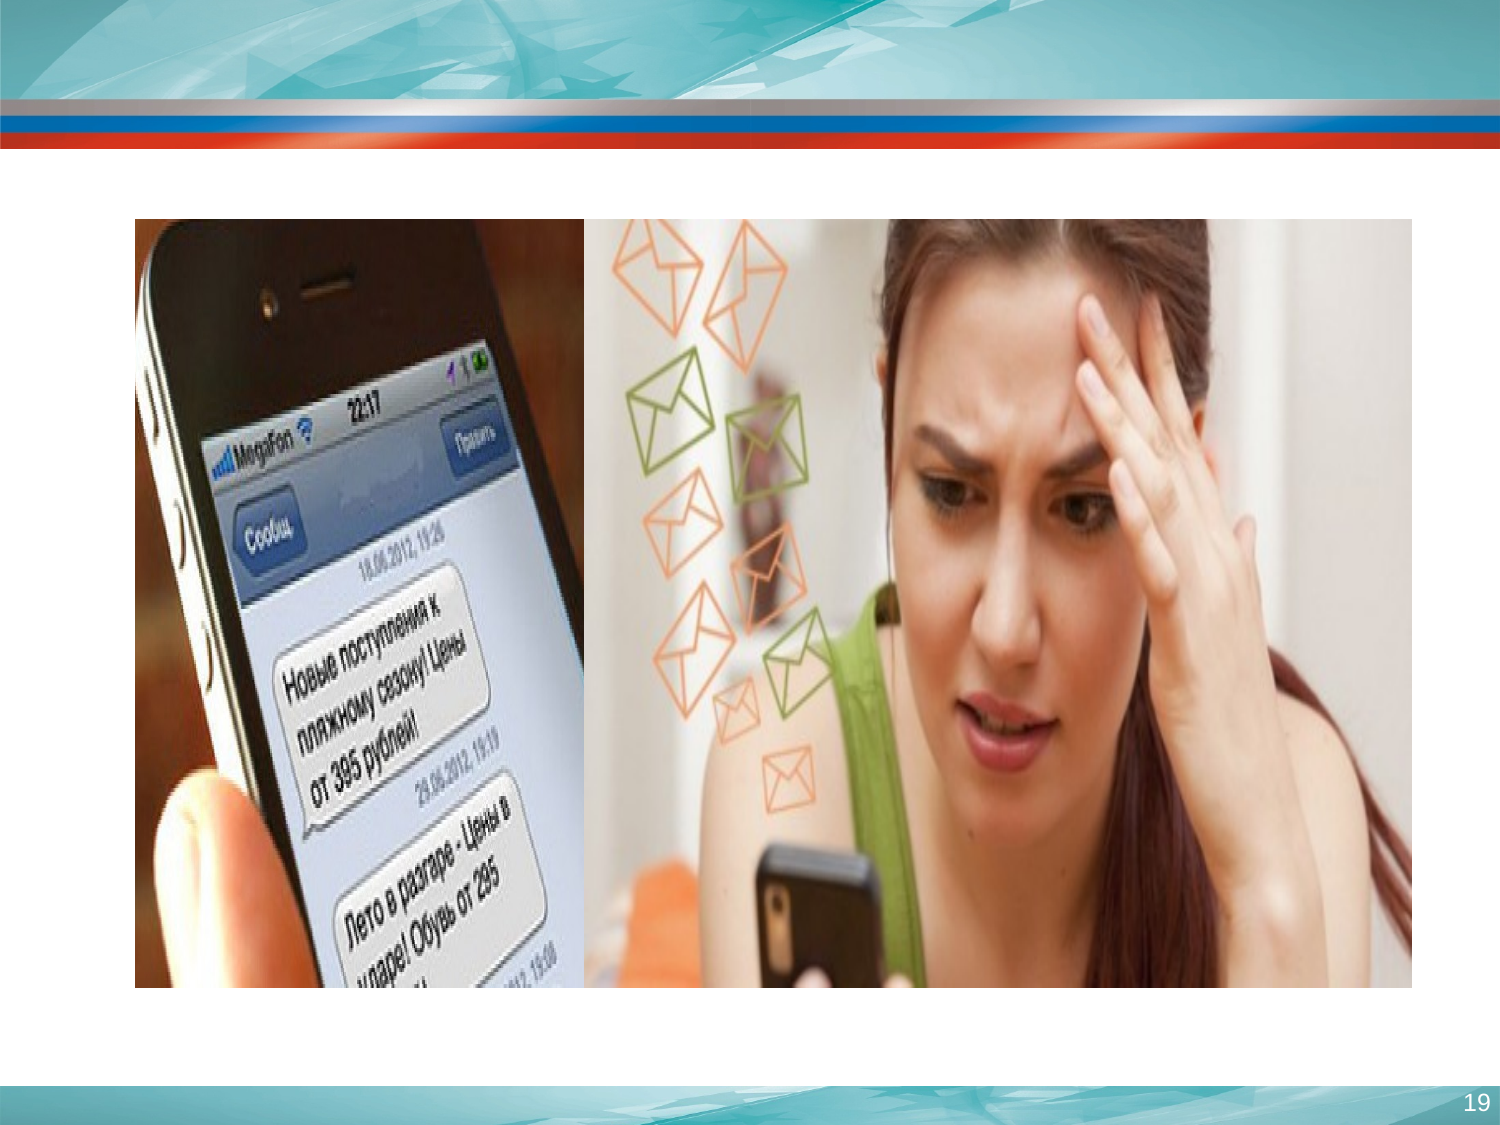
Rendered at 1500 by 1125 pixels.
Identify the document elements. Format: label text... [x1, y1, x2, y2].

picture [0, 0, 1500, 149]
picture [0, 1086, 1155, 1125]
picture [584, 219, 1412, 988]
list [135, 219, 584, 988]
slide_number 19 [1155, 1079, 1500, 1125]
